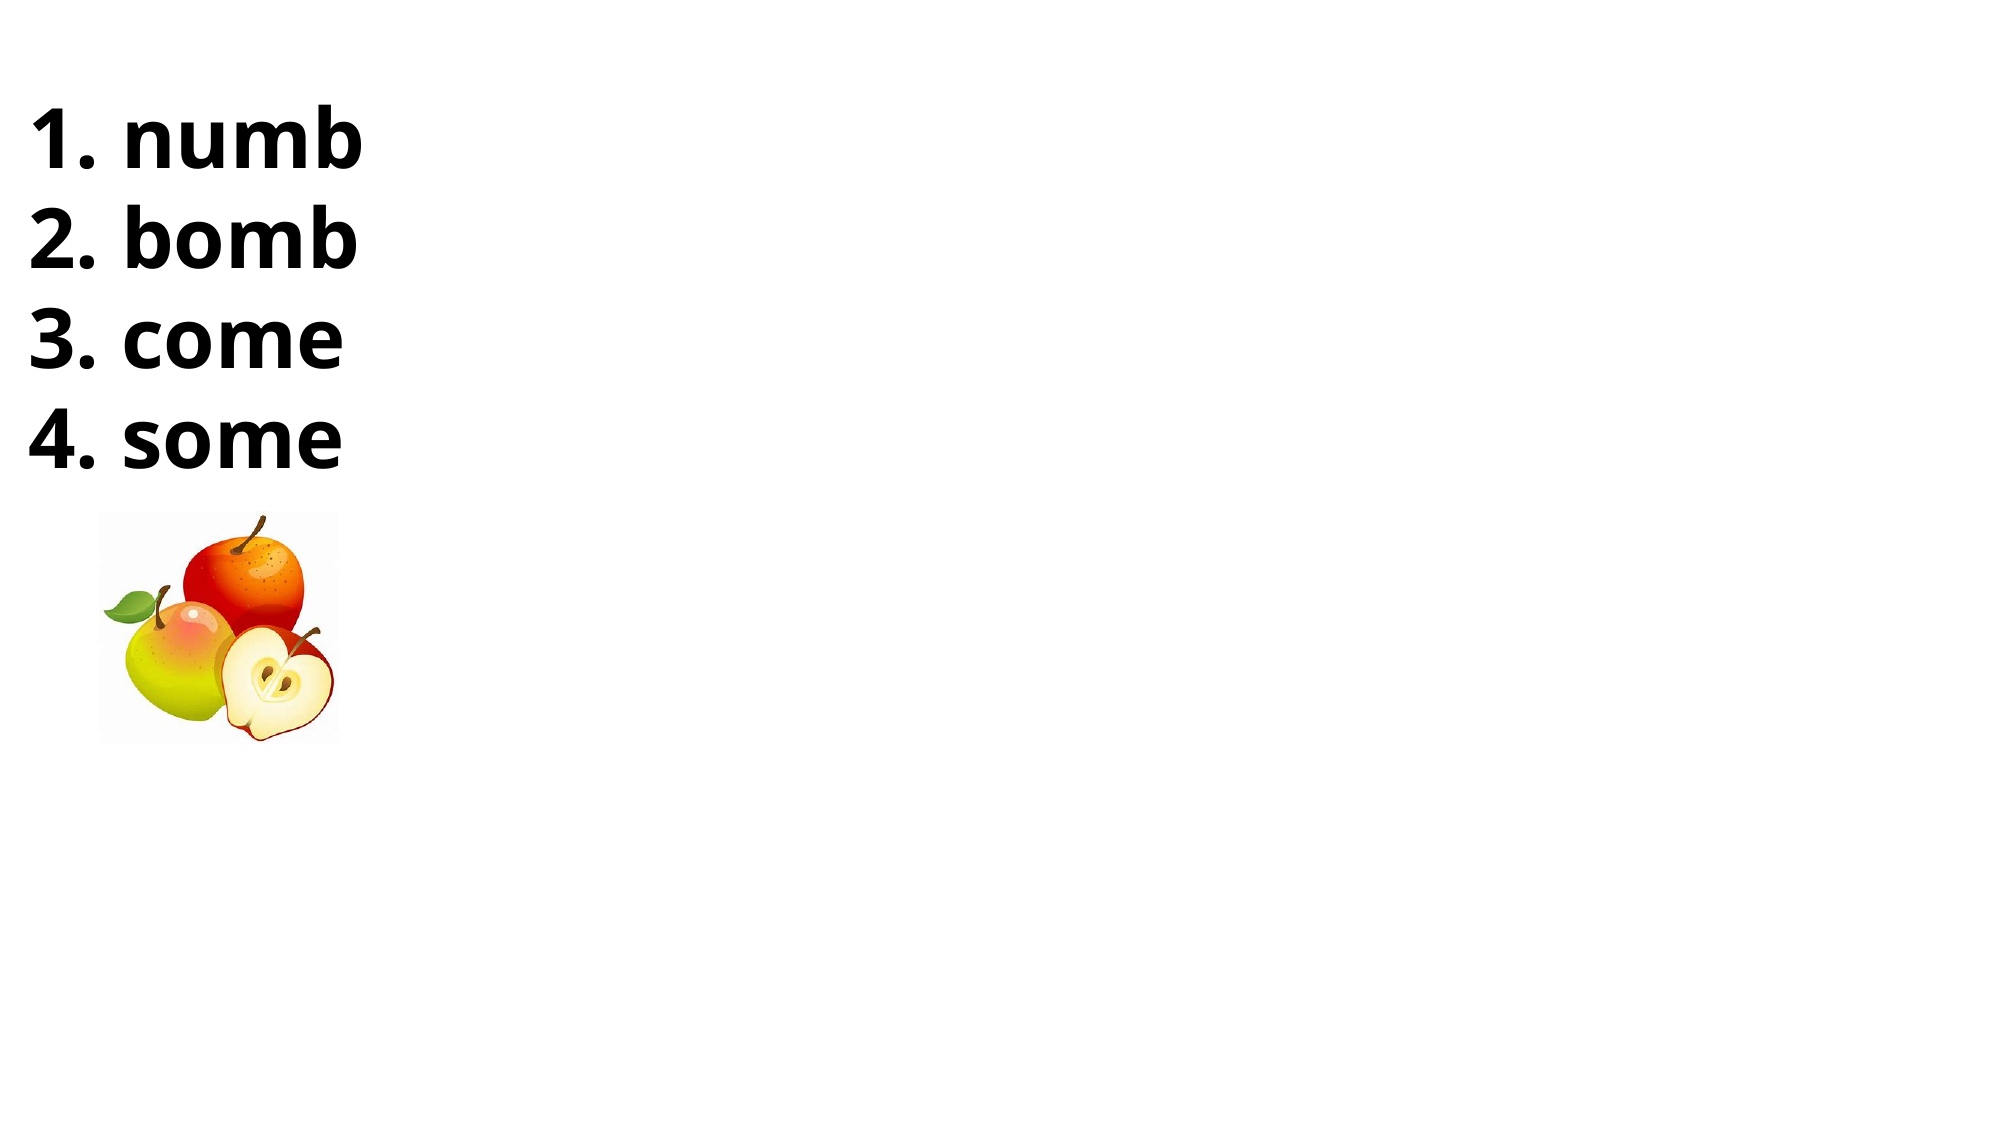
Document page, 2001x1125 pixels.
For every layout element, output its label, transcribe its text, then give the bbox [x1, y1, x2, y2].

picture [99, 511, 339, 744]
text_box numb bomb come some [13, 78, 594, 493]
